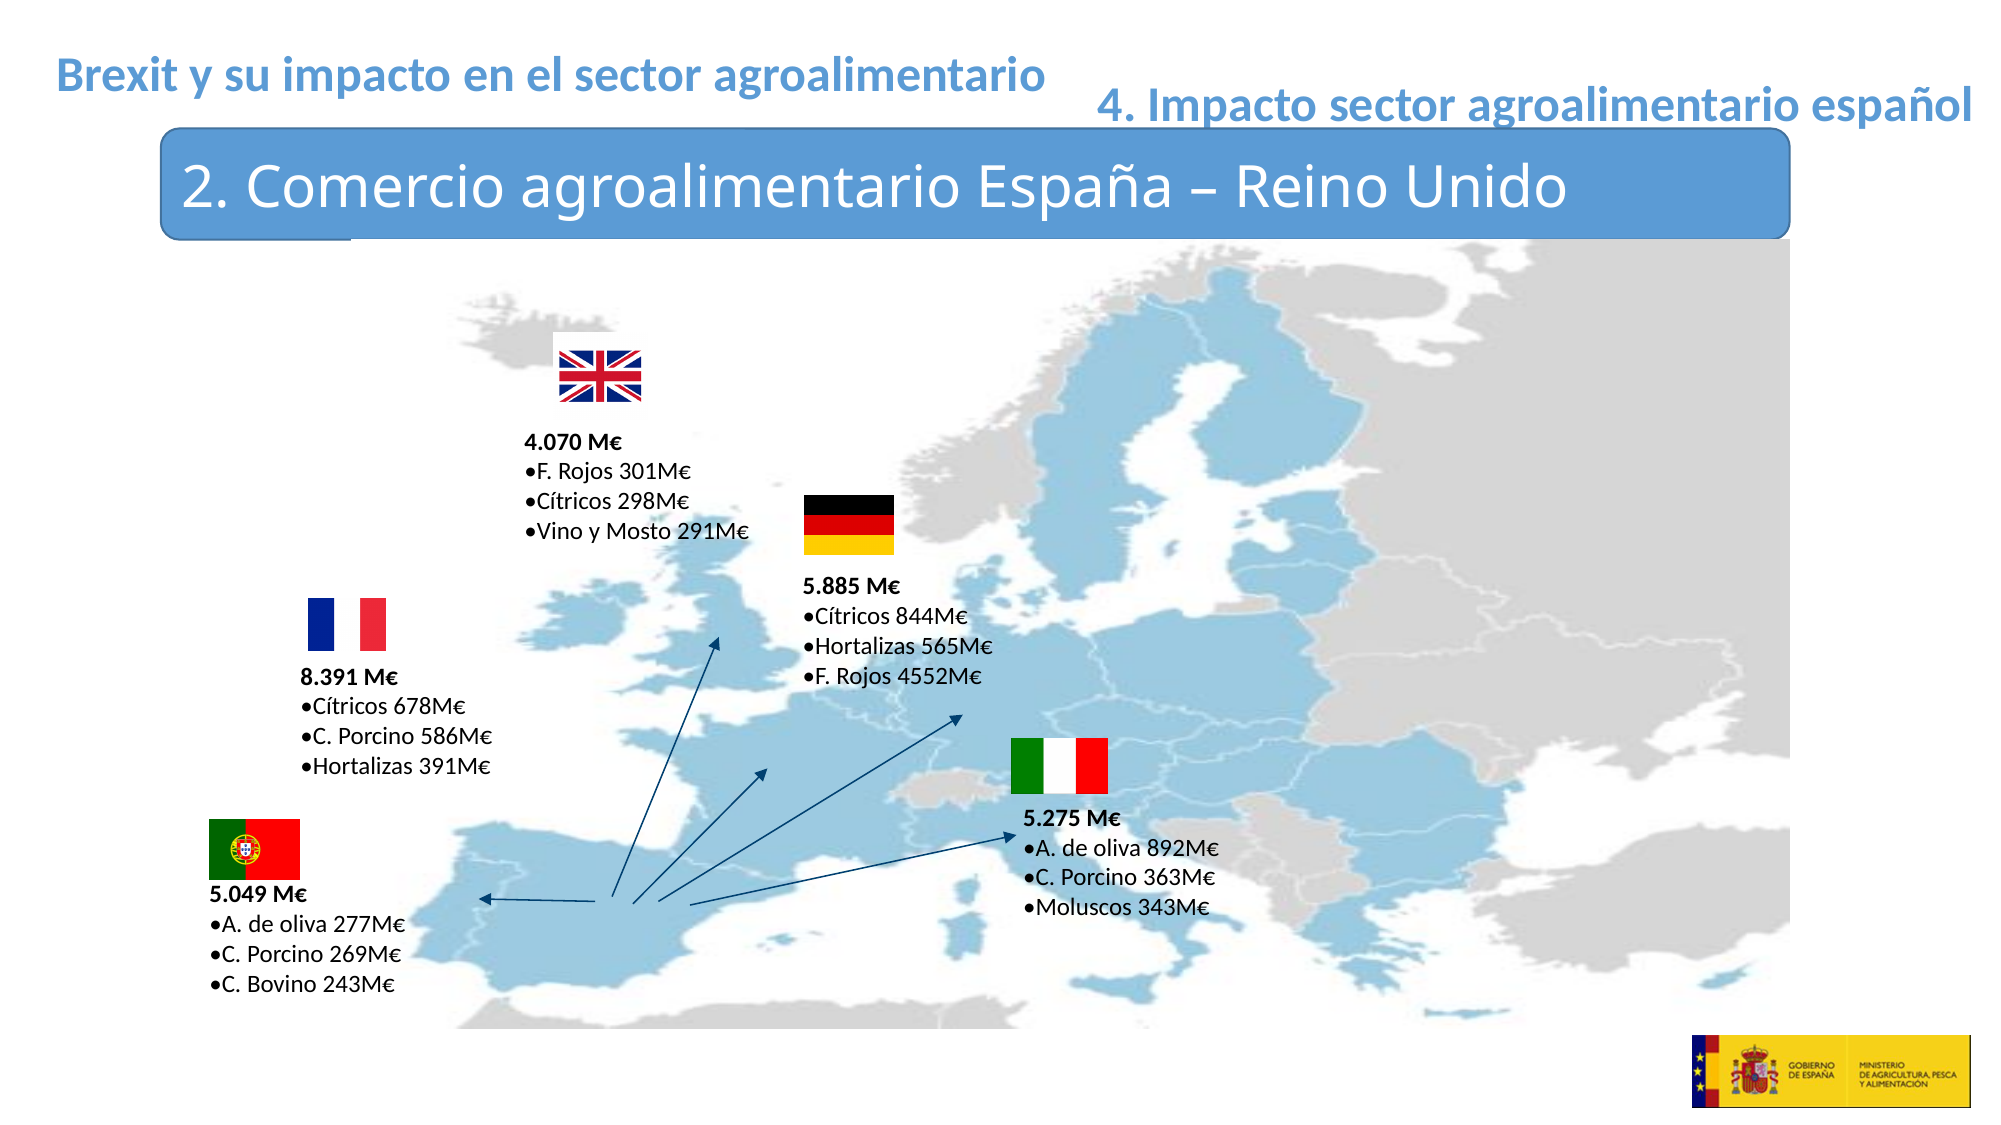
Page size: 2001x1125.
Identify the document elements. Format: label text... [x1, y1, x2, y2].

picture [1011, 738, 1108, 794]
picture [553, 332, 648, 420]
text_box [612, 636, 719, 897]
text_box 4. Impacto sector agroalimentario español [1050, 63, 1990, 139]
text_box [689, 835, 1017, 906]
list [350, 239, 1790, 1029]
picture [1692, 1035, 1971, 1108]
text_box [658, 714, 963, 902]
picture [209, 819, 300, 880]
text_box 5.049 M€ •A. de oliva 277M€ •C. Porcino 269M€ •C. Bovino 243M€ [194, 870, 350, 1005]
picture [308, 598, 386, 651]
text_box 8.391 M€ •Cítricos 678M€ •C. Porcino 586M€ •Hortalizas 391M€ [285, 652, 350, 788]
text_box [478, 898, 596, 902]
picture [804, 495, 894, 555]
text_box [632, 768, 689, 904]
text_box 2. Comercio agroalimentario España – Reino Unido [159, 127, 1791, 241]
